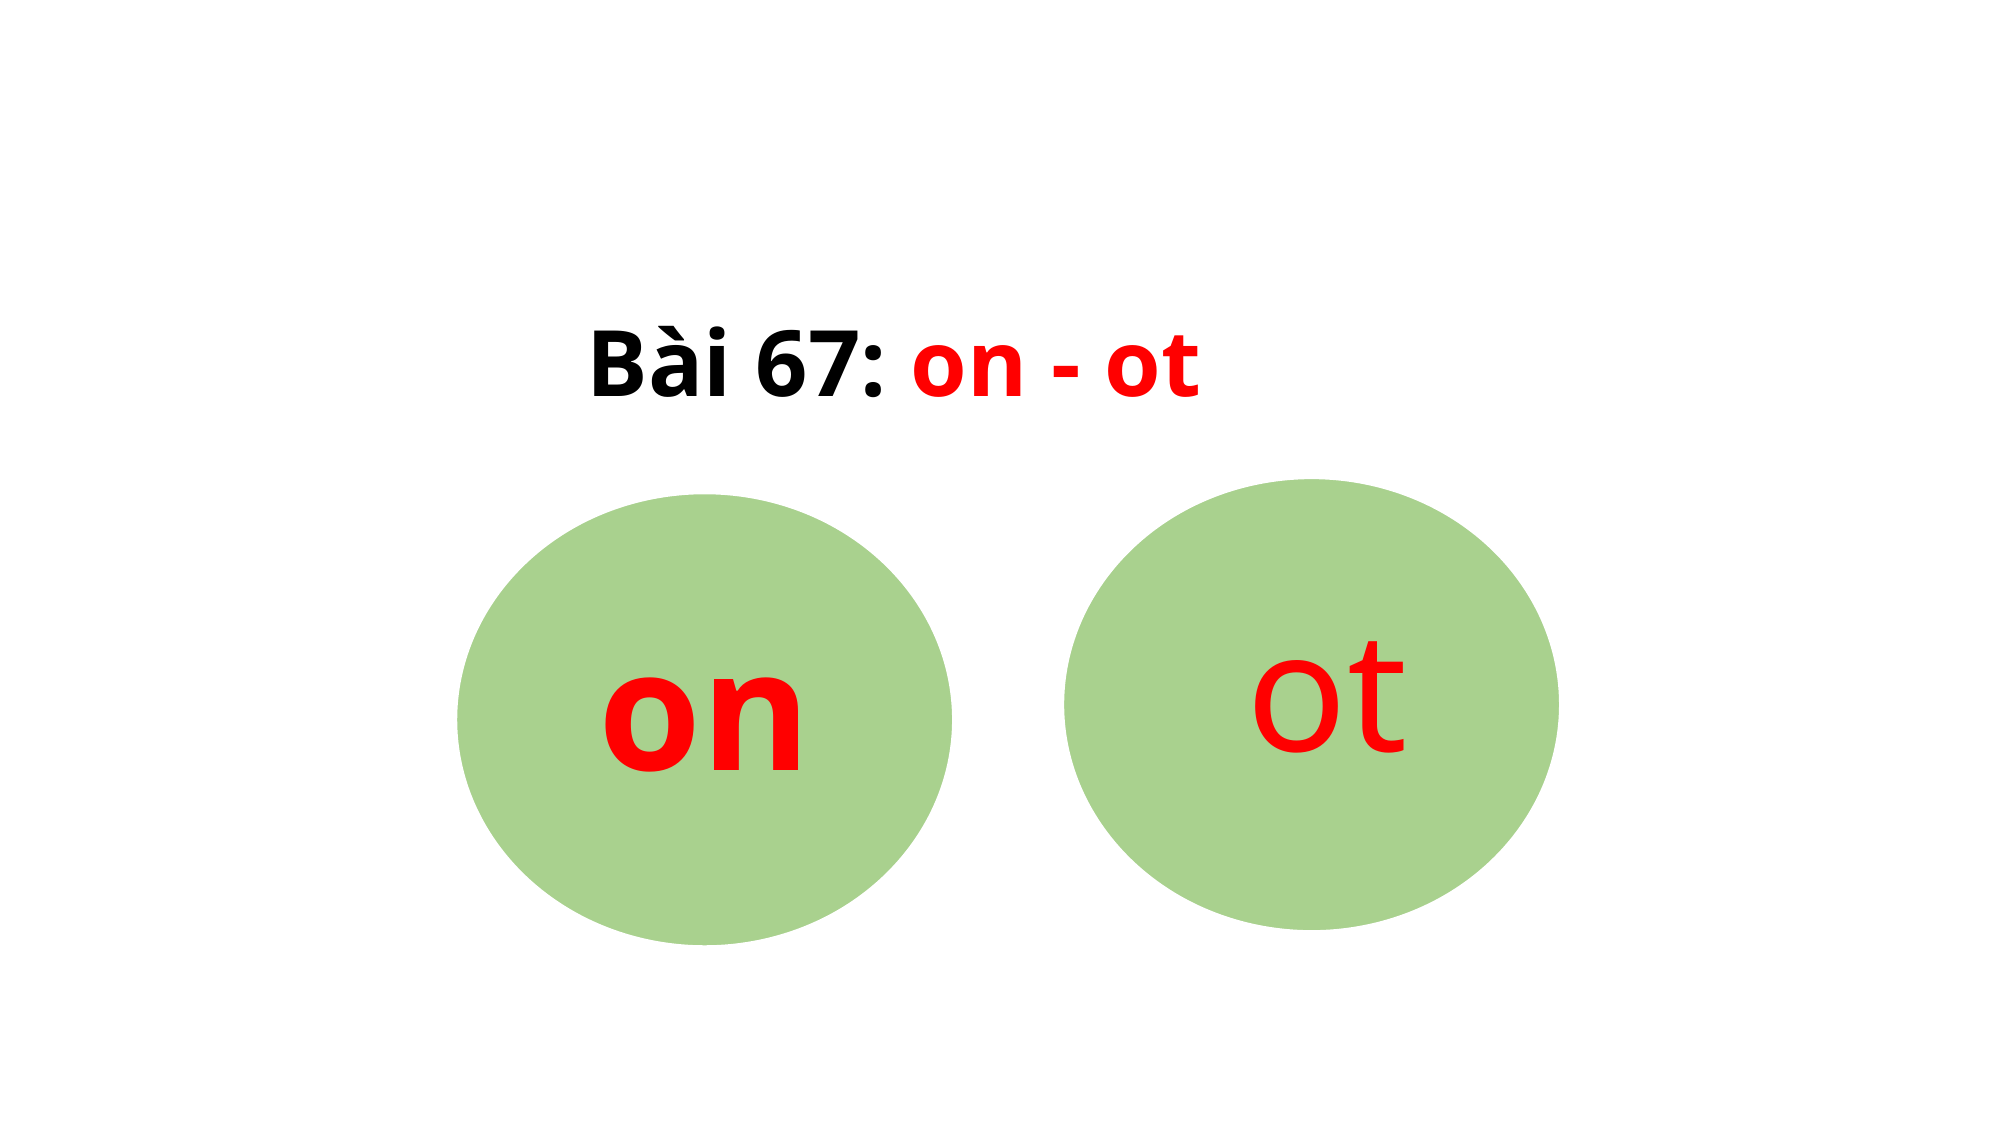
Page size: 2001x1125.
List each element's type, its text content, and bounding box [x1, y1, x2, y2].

text_box [1549, 634, 1562, 775]
text_box [475, 810, 934, 948]
text_box ot [1105, 578, 1549, 790]
text_box [494, 492, 915, 597]
text_box on [447, 597, 962, 810]
text_box Bài 67: on - ot [456, 244, 1404, 421]
text_box [1062, 477, 1543, 933]
